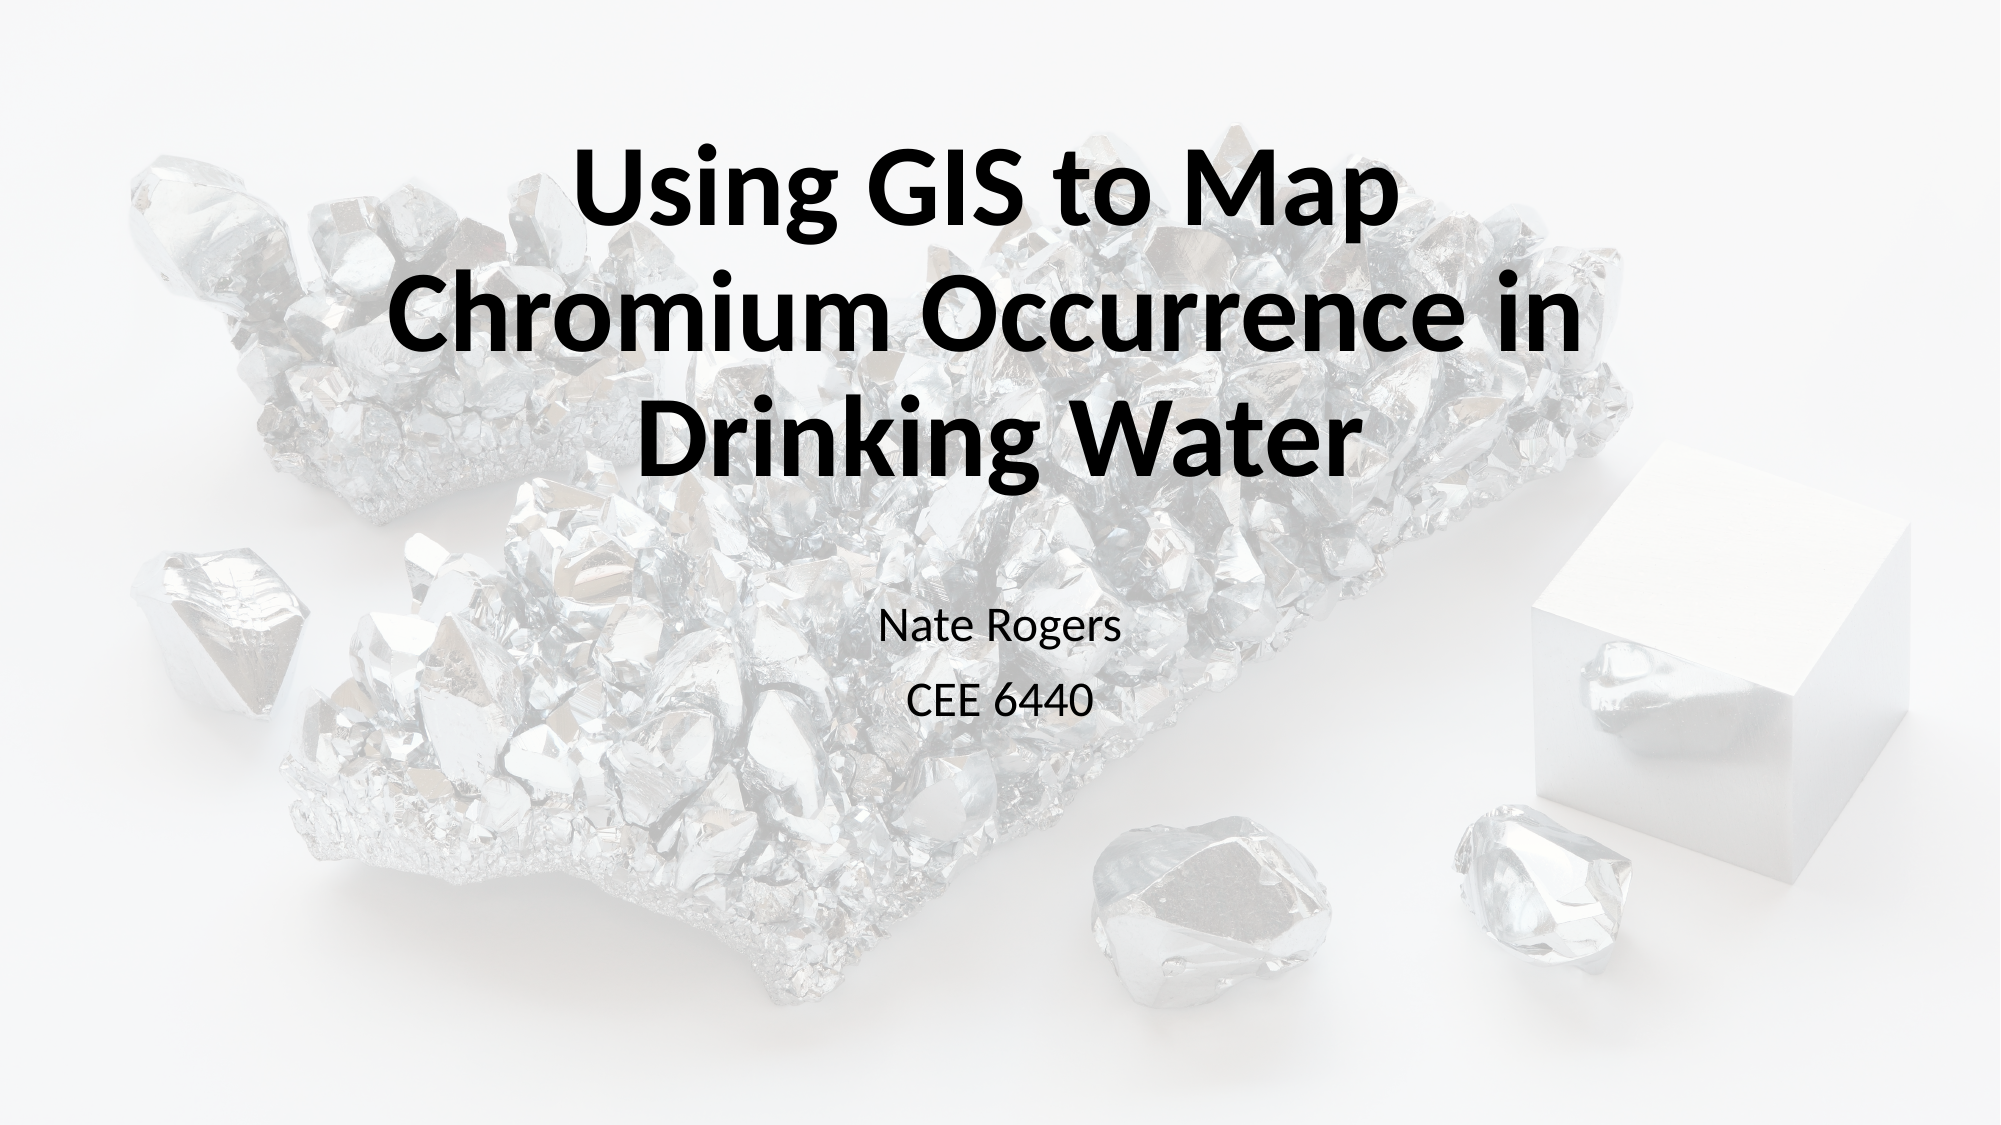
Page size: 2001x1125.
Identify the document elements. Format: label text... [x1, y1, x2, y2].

title Using GIS to Map Chromium Occurrence in Drinking Water [249, 117, 1750, 509]
subtitle Nate Rogers CEE 6440 [249, 590, 1750, 863]
